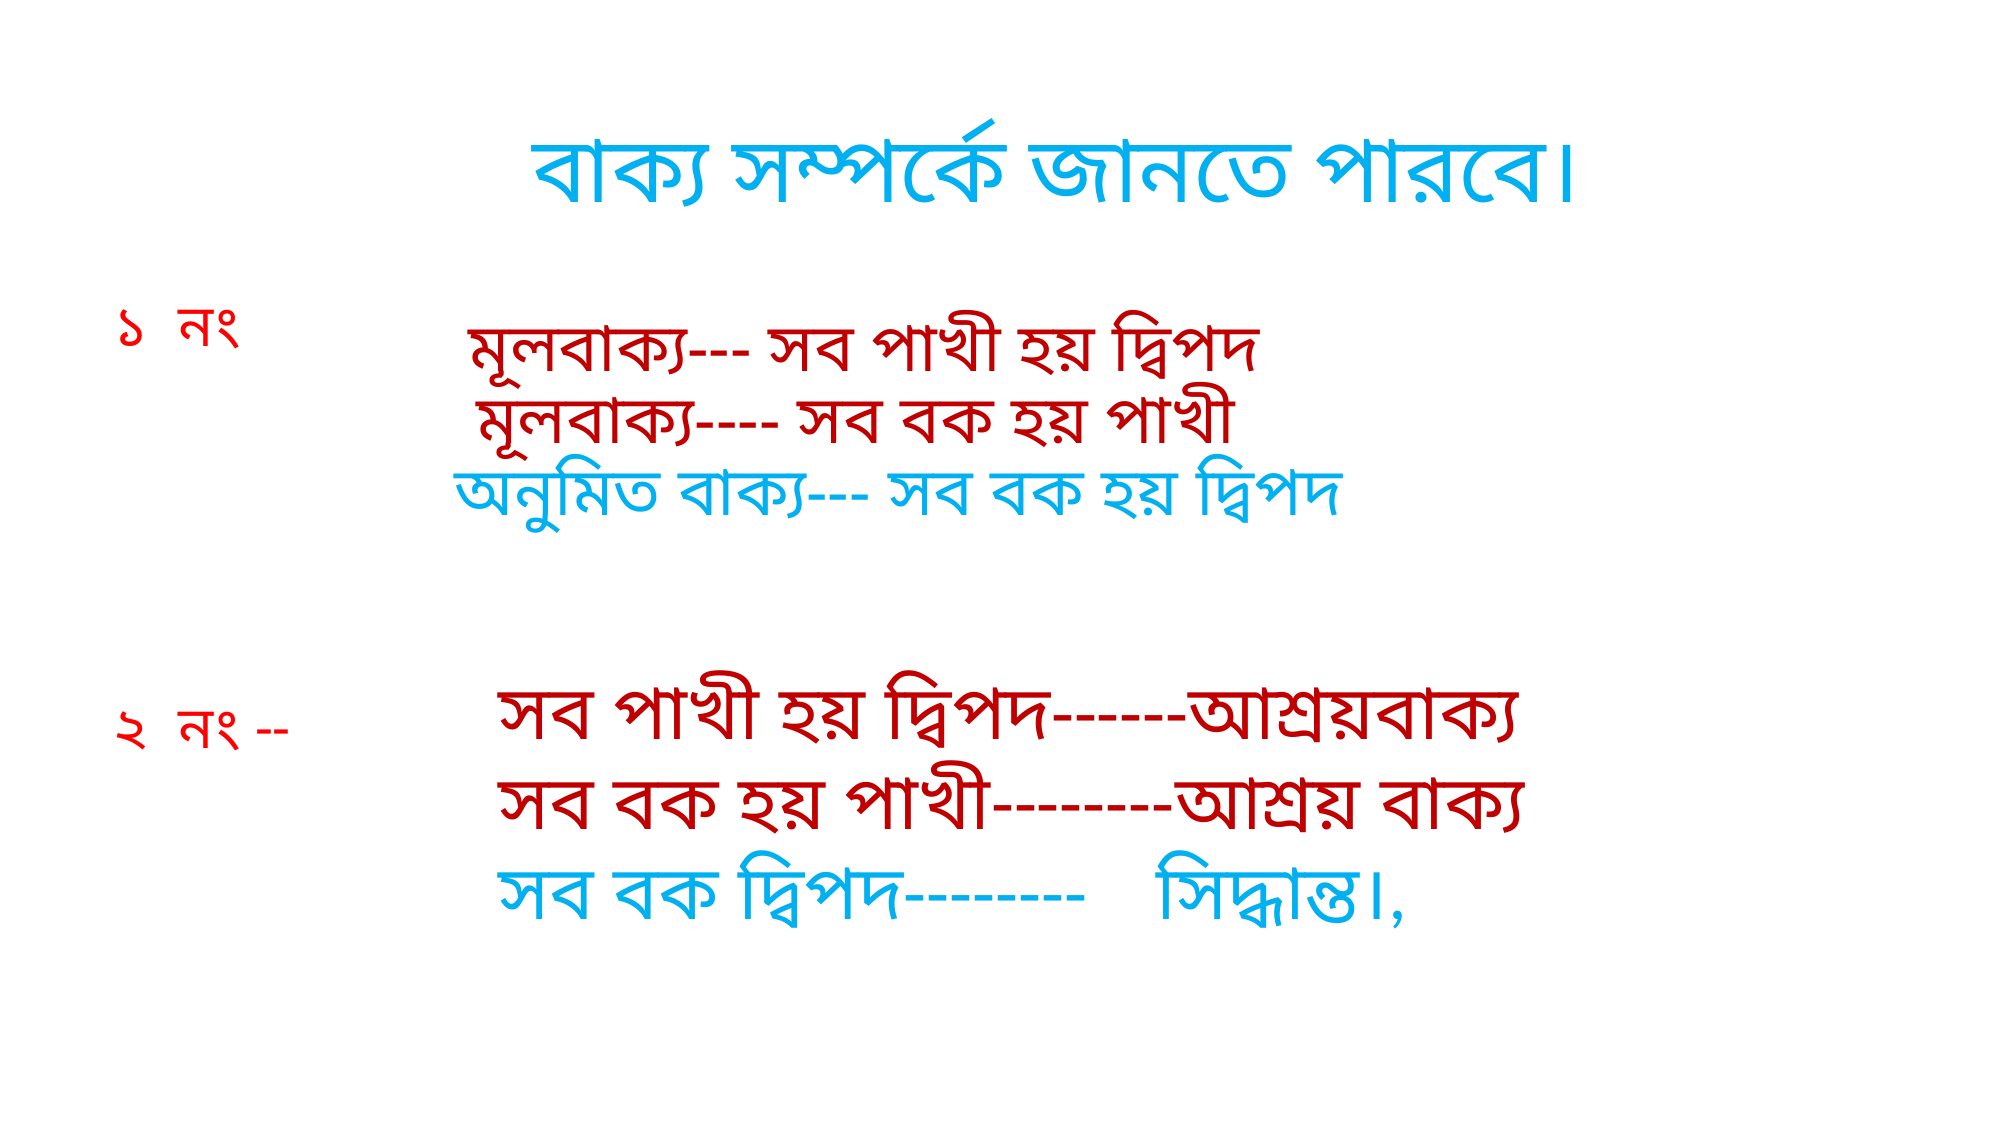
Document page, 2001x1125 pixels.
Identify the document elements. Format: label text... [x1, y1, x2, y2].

title মূলবাক্য--- সব পাখী হয় দ্বিপদ মূলবাক্য---- সব বক হয় পাখী অনুমিত বাক্য--- সব বক হয় দ্বিপদ [0, 221, 1749, 753]
text_box ১ নং [99, 280, 418, 366]
text_box বাক্য সম্পর্কে জানতে পারবে। [517, 103, 1613, 229]
text_box ২ নং -- [99, 683, 423, 769]
text_box সব পাখী হয় দ্বিপদ------আশ্রয়বাক্য সব বক হয় পাখী--------আশ্রয় বাক্য সব বক দ্বিপদ-------- সিদ্ধান্ত।, [483, 656, 1874, 942]
